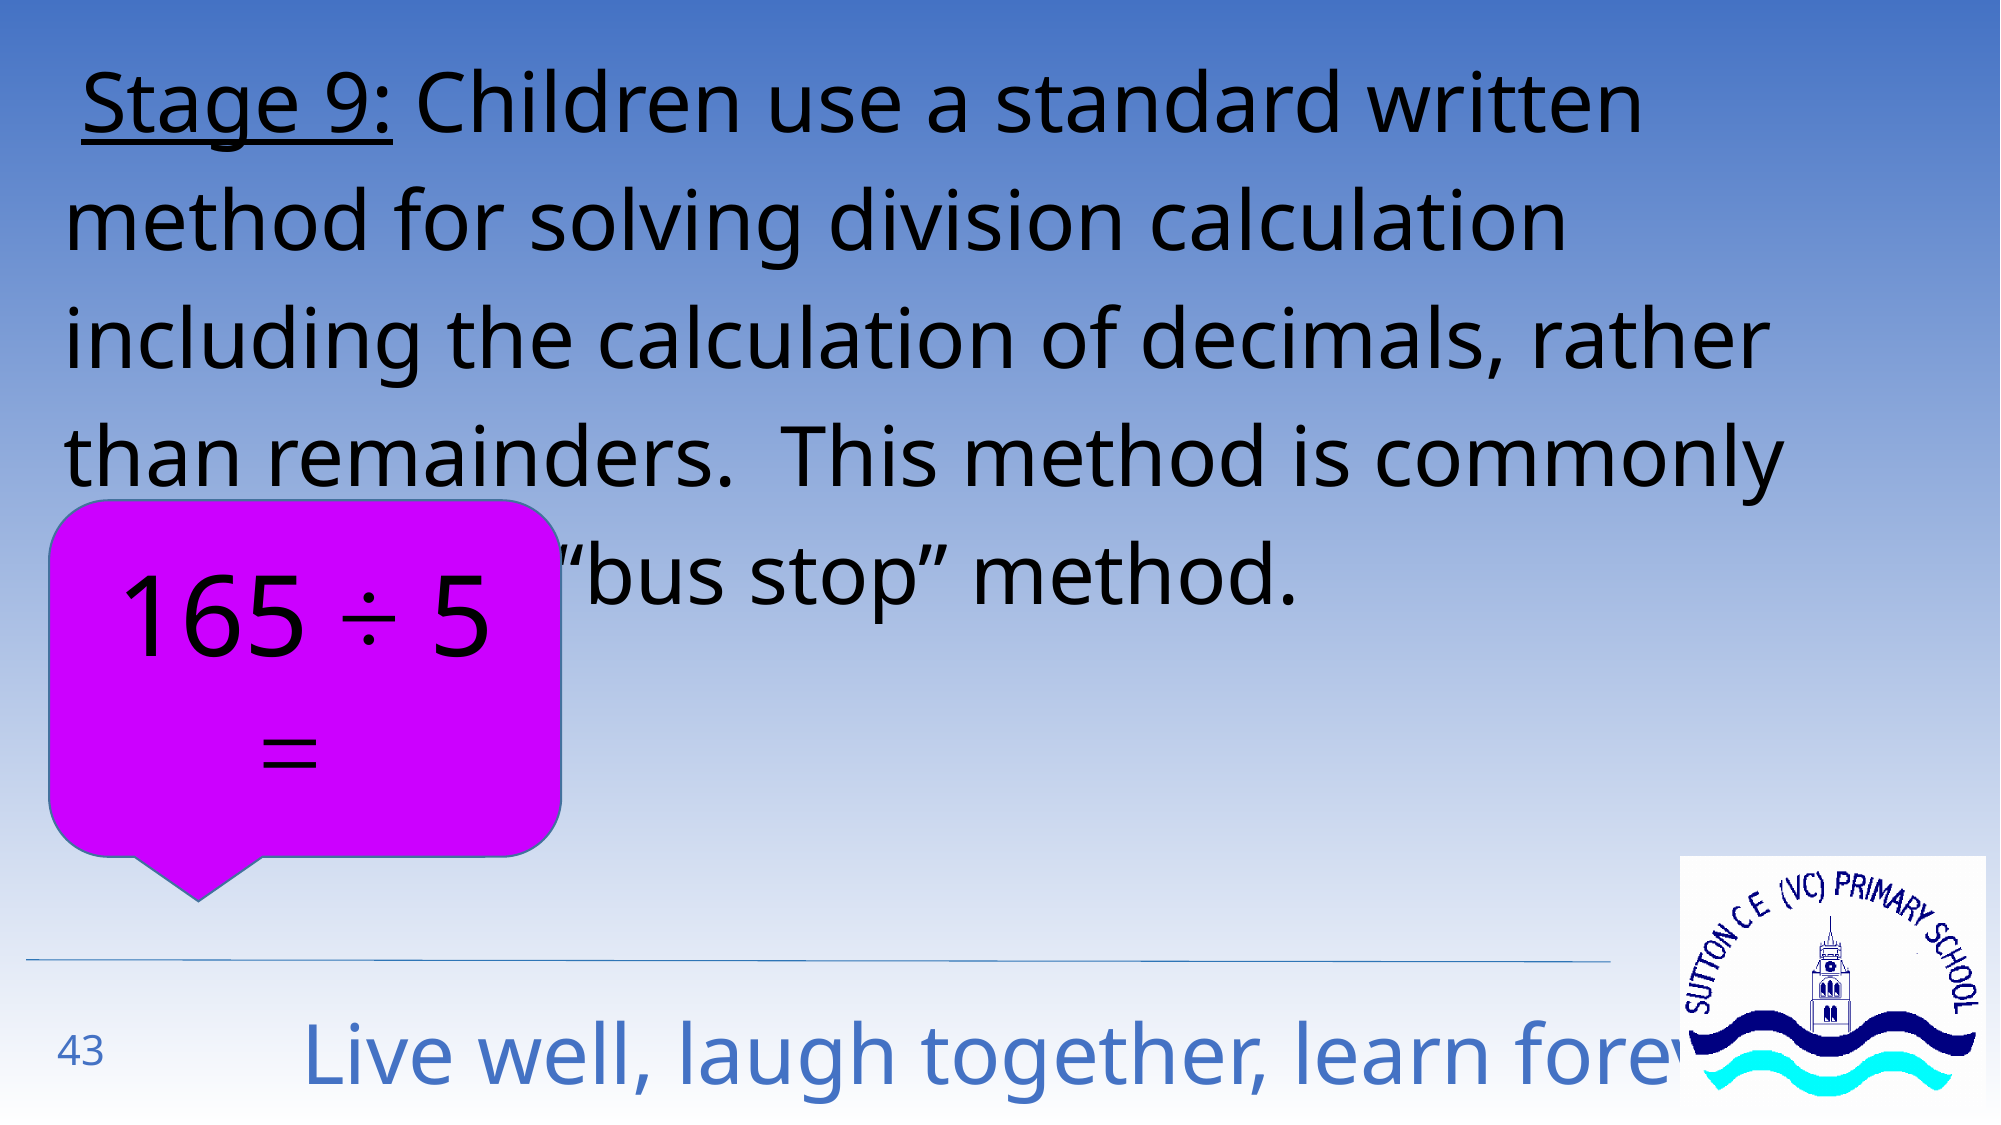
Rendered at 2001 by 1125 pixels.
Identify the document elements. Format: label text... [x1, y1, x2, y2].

text_box Stage 9: Children use a standard written method for solving division calculation including the calculation of decimals, rather than remainders. This method is commonly know as the “bus stop” method. [49, 23, 1953, 629]
picture [1680, 856, 1986, 1110]
text_box 165 ÷ 5 = [48, 499, 563, 903]
slide_number 43 [26, 1021, 121, 1082]
text_box Live well, laugh together, learn forever [286, 993, 1680, 1109]
